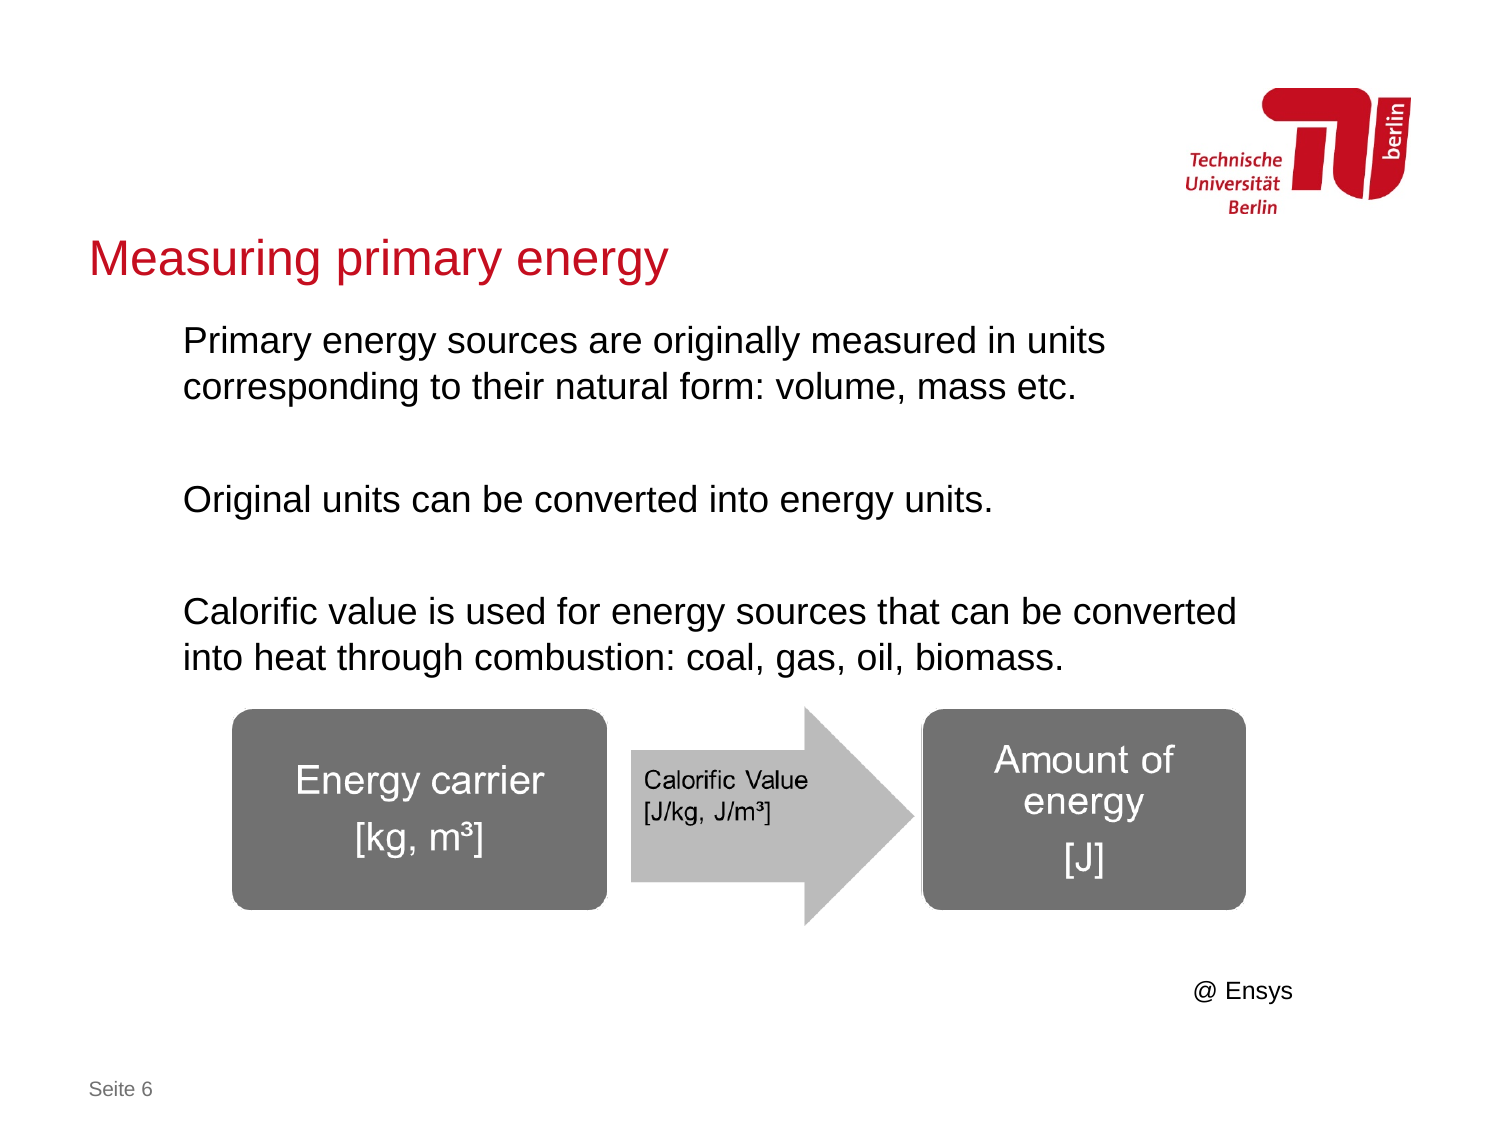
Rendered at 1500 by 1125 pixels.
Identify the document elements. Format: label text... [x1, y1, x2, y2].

picture [230, 645, 1247, 937]
title Measuring primary energy [88, 226, 1411, 286]
slide_number Seite 6 [88, 1075, 1176, 1101]
list Primary energy sources are originally measured in units corresponding to their natural form: volume, mass etc. Original units can be converted into energy units. Calorific value is used for energy sources that can be converted into heat through combustion: coal, gas, oil, biomass. @ Ensys [183, 315, 1294, 983]
picture [1186, 88, 1411, 214]
